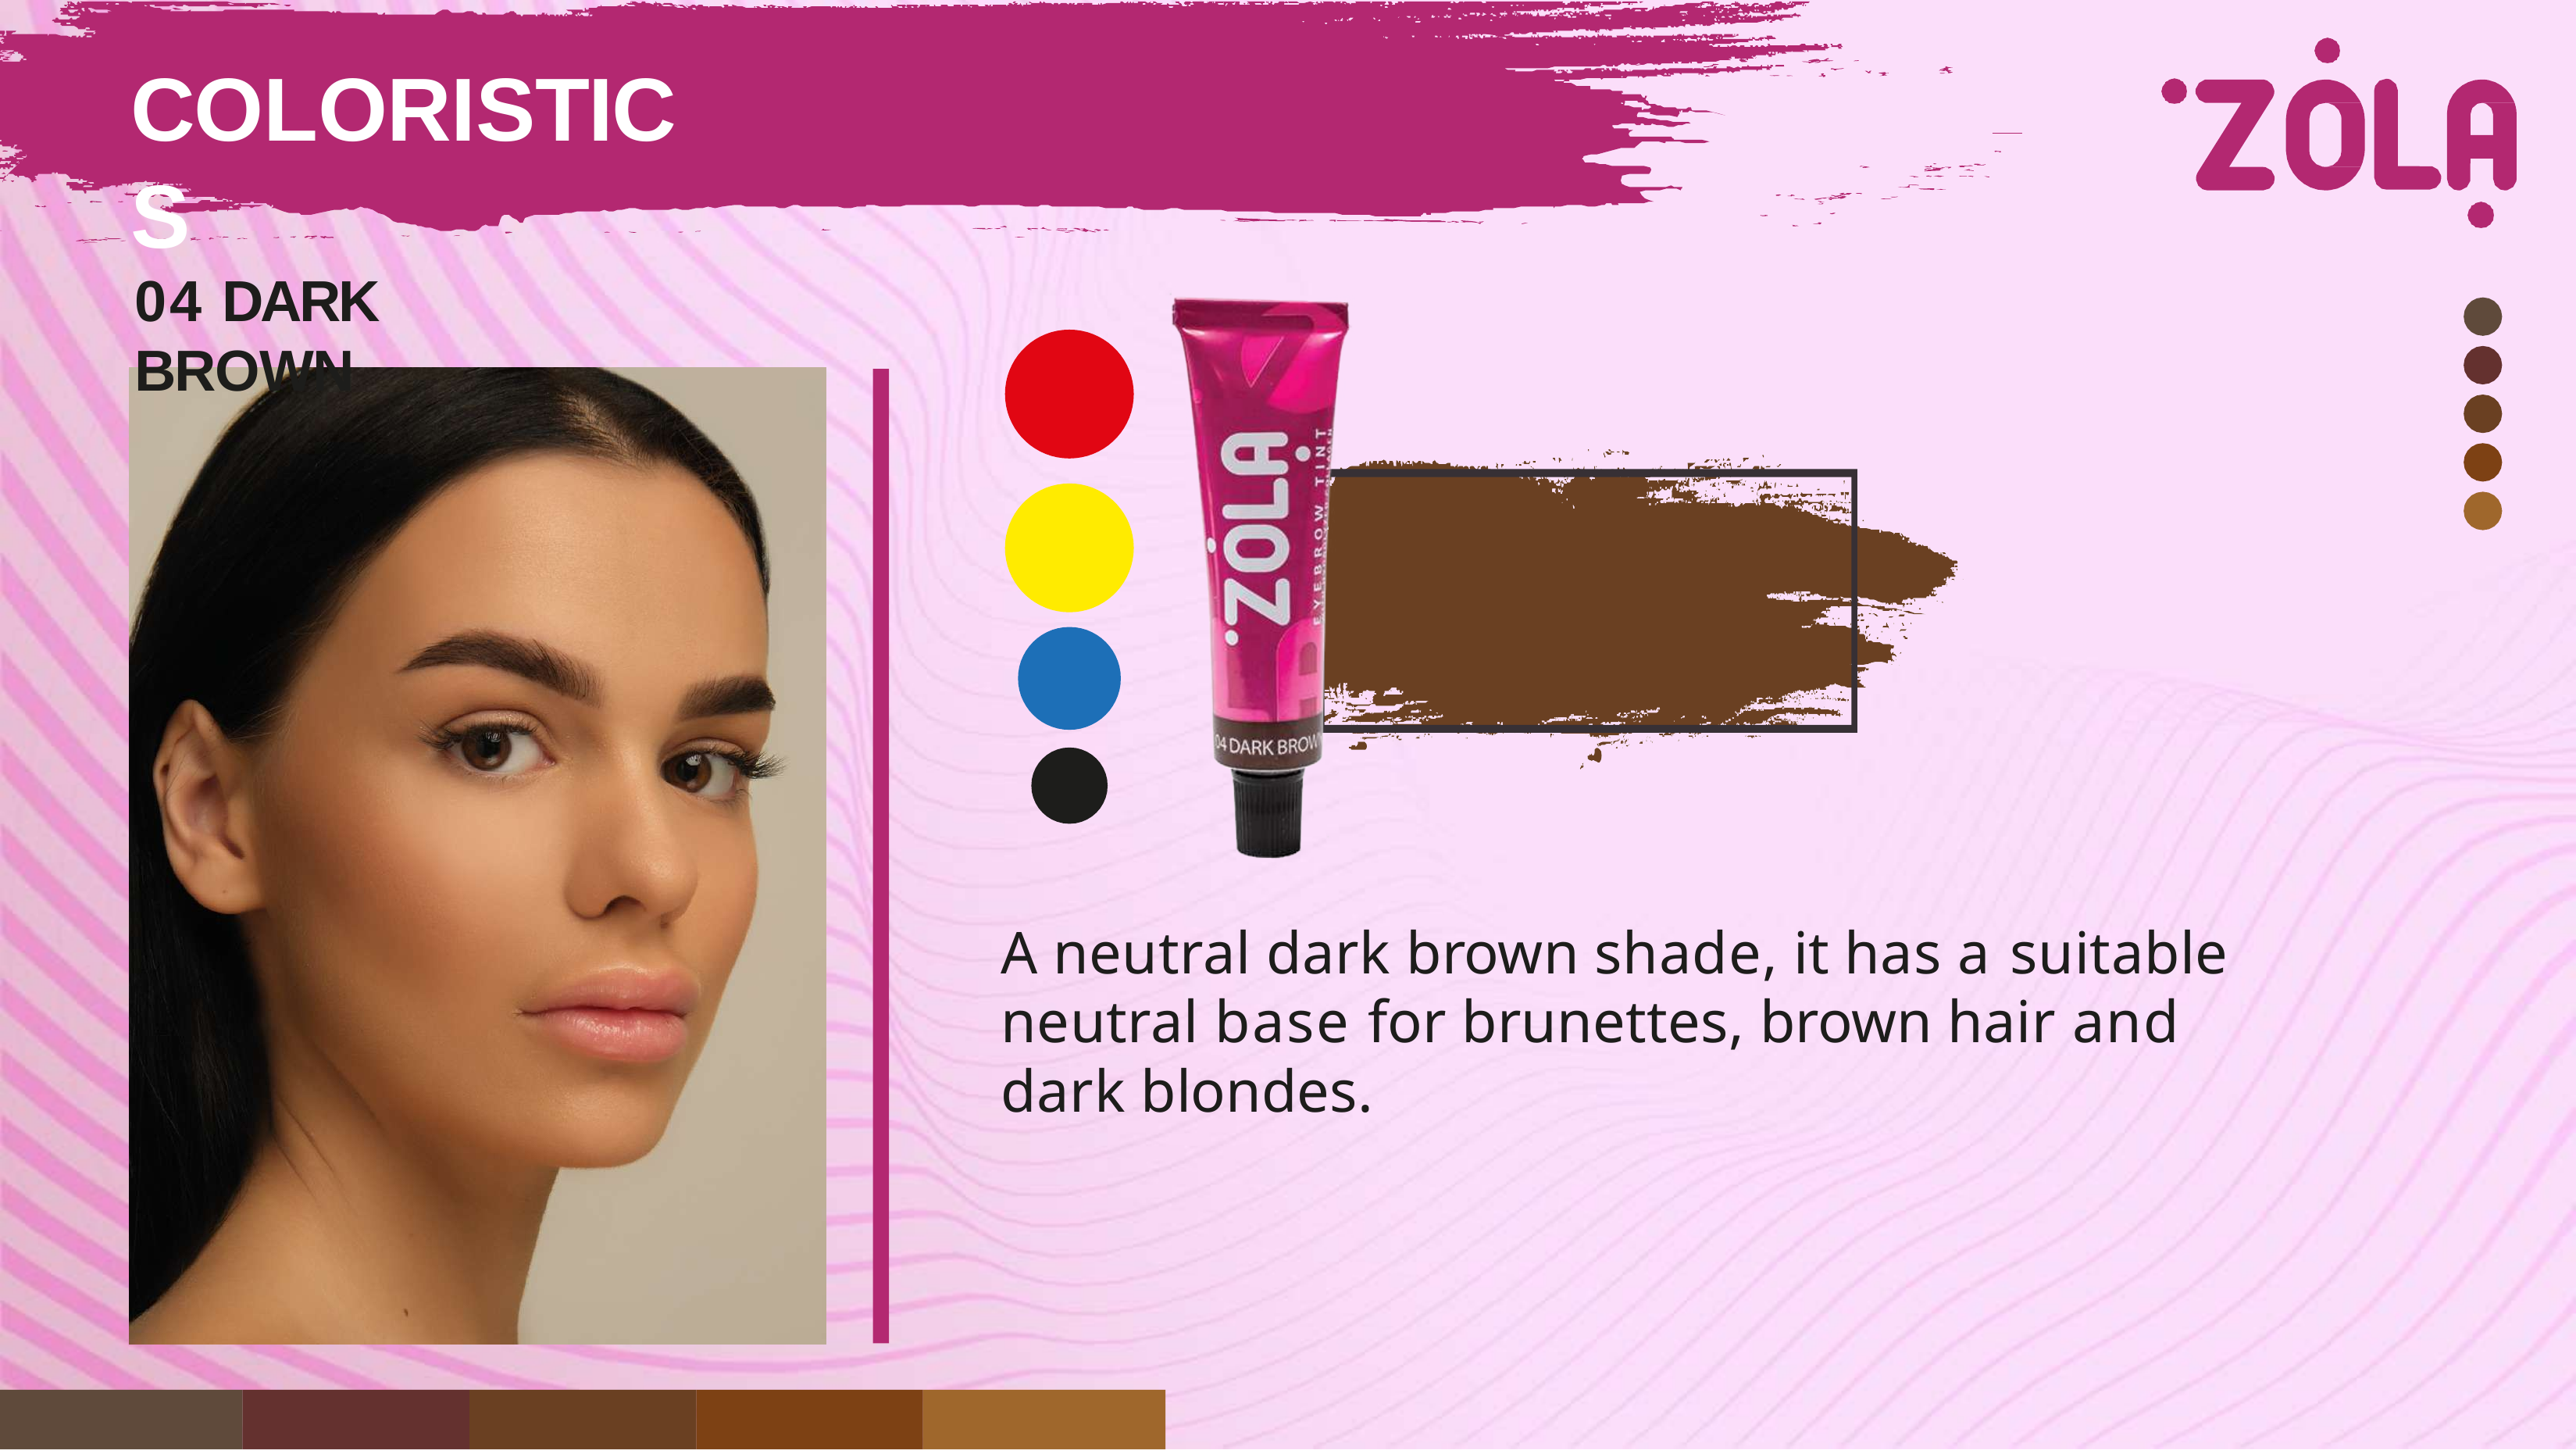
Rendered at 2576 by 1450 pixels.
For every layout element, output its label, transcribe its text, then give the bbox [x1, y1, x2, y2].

picture [89, 9, 109, 12]
picture [1479, 34, 1490, 38]
picture [0, 145, 21, 159]
title COLORISTICS [129, 49, 729, 265]
picture [1685, 38, 1697, 41]
picture [1564, 13, 1570, 17]
picture [1702, 3, 1711, 8]
picture [0, 165, 16, 177]
picture [0, 0, 2576, 1449]
picture [1748, 12, 1767, 16]
picture [1625, 101, 1650, 109]
picture [0, 52, 23, 61]
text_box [128, 267, 2503, 1345]
